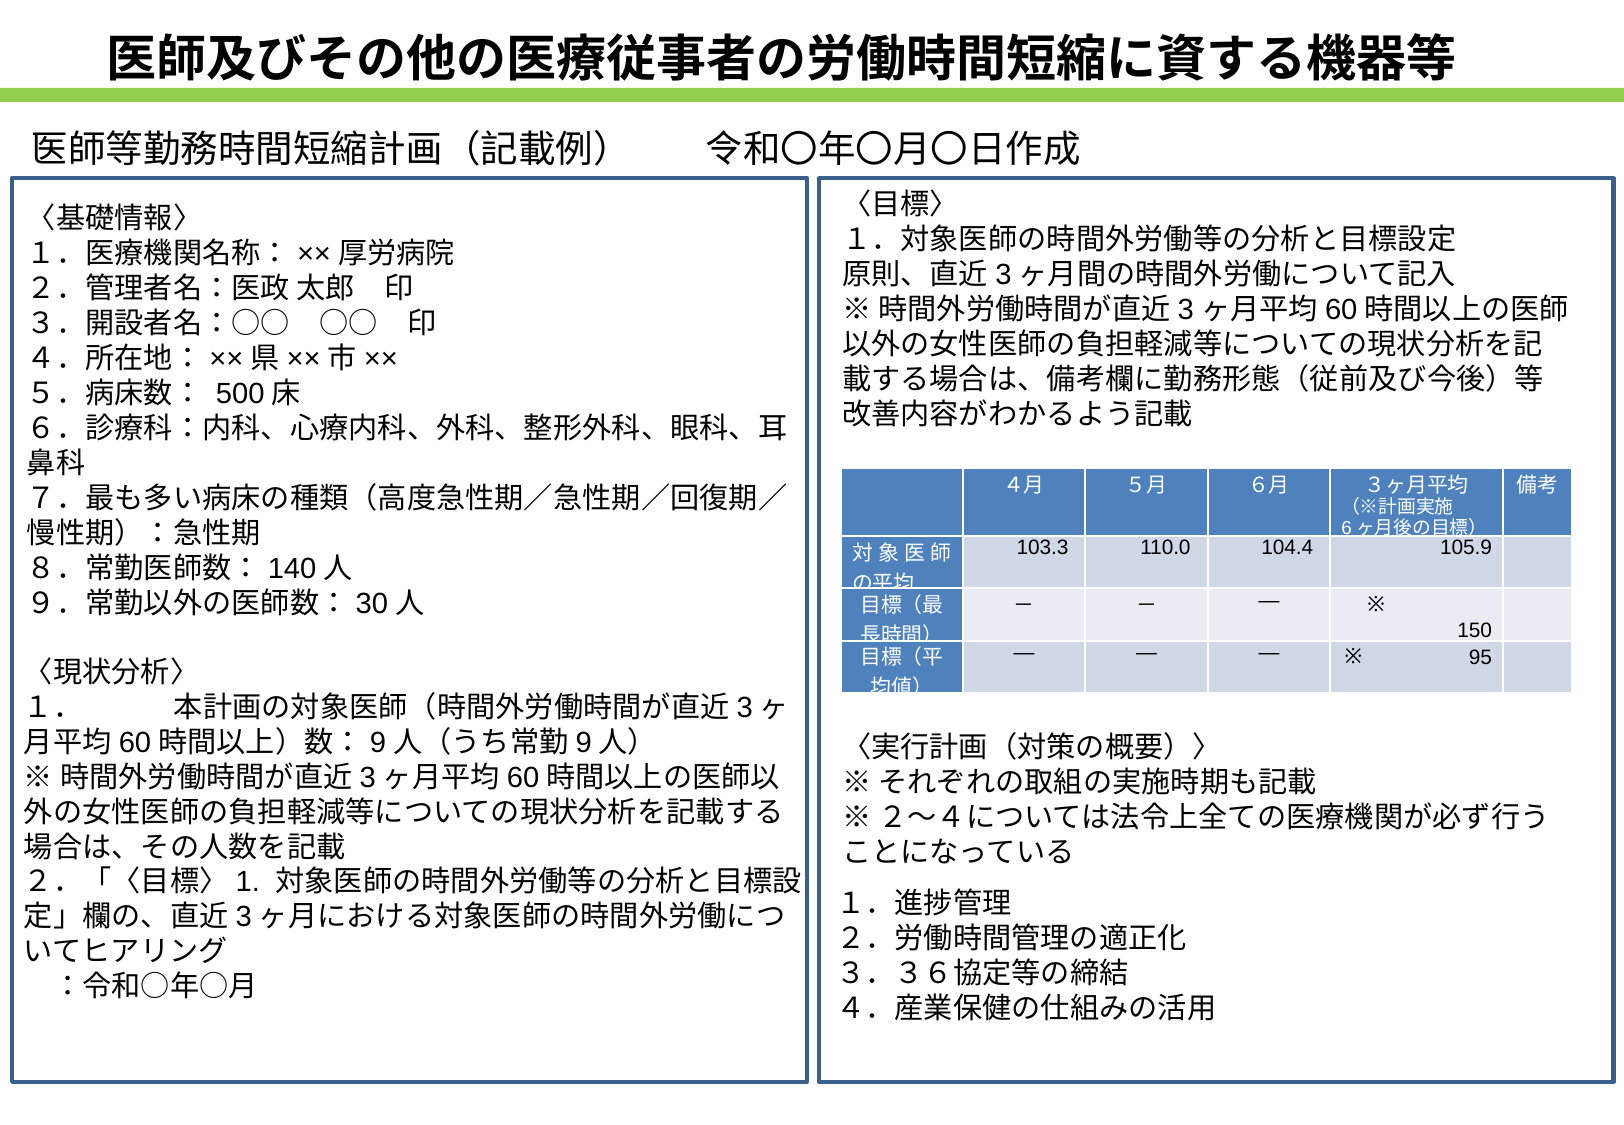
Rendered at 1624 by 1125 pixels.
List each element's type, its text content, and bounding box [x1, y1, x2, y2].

text_box 〈基礎情報〉 １．医療機関名称：××厚労病院 ２．管理者名：医政 太郎 印 ３．開設者名：○○ ○○ 印 ４．所在地：××県××市×× ５．病床数： 500床 ６．診療科：内科、心療内科、外科、整形外科、眼科、耳鼻科 ７．最も多い病床の種類（高度急性期／急性期／回復期／慢性期）：急性期 ８．常勤医師数：140人 ９．常勤以外の医師数：30人 [809, 192, 817, 627]
text_box [10, 176, 809, 1084]
text_box [0, 87, 1624, 102]
text_box 医師等勤務時間短縮計画（記載例） 令和〇年〇月〇日作成 [15, 117, 1327, 178]
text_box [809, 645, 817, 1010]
text_box 医師及びその他の医療従事者の労働時間短縮に資する機器等 [32, 19, 1580, 87]
text_box [817, 176, 1616, 1084]
